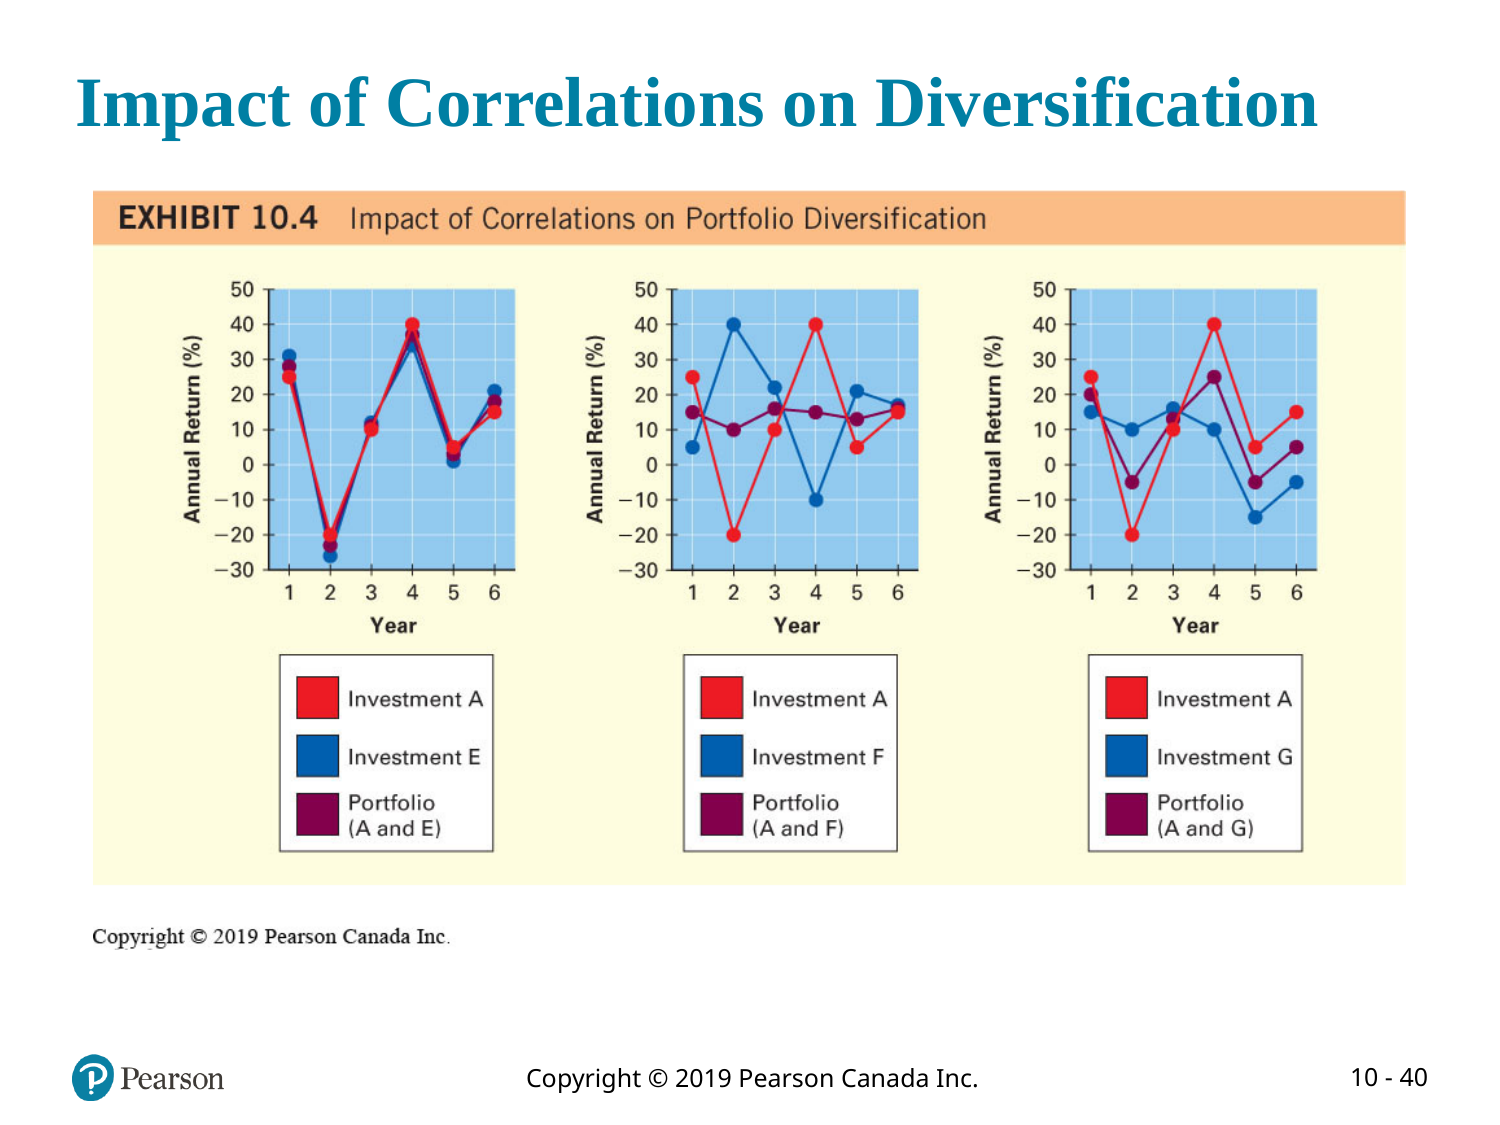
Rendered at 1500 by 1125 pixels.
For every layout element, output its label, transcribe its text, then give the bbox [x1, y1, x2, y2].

picture [72, 1054, 89, 1072]
picture [72, 1087, 83, 1101]
title Impact of Correlations on Diversification [75, 24, 1425, 141]
picture [93, 190, 1407, 951]
picture [99, 1054, 224, 1101]
picture [81, 1064, 107, 1089]
